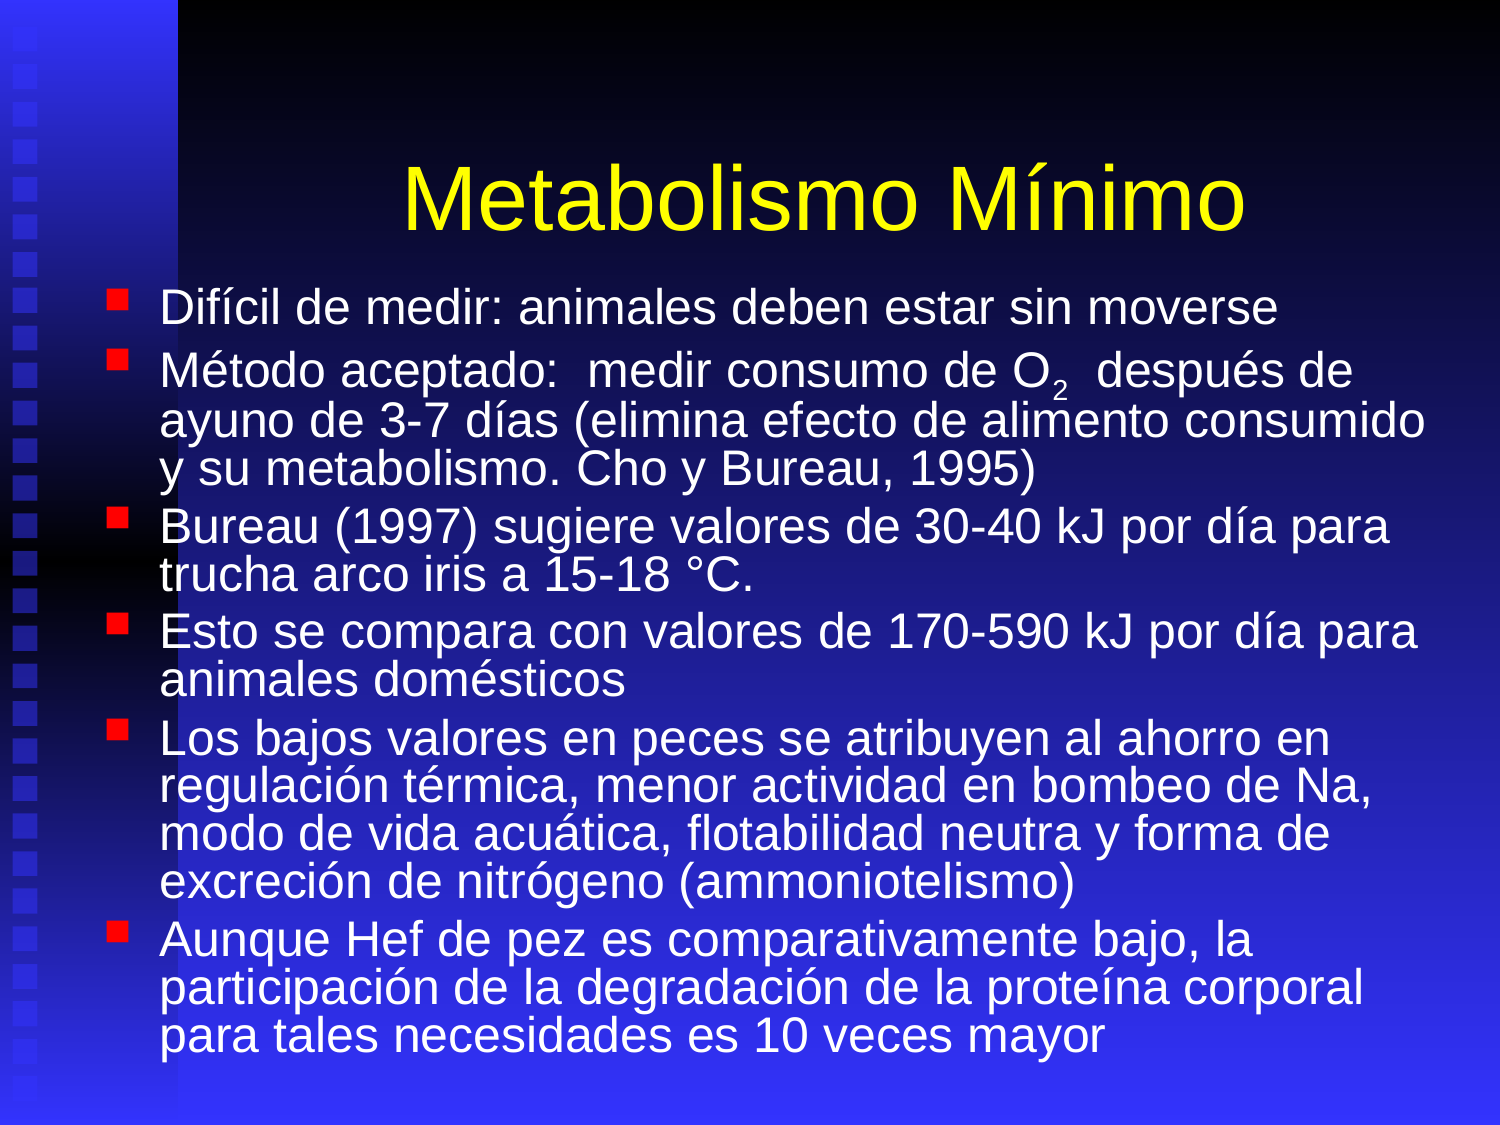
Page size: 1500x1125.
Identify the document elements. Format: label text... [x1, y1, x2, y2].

list Difícil de medir: animales deben estar sin moverse Método aceptado: medir consumo de O2 después de ayuno de 3-7 días (elimina efecto de alimento consumido y su metabolismo. Cho y Bureau, 1995) Bureau (1997) sugiere valores de 30-40 kJ por día para trucha arco iris a 15-18 °C. Esto se compara con valores de 170-590 kJ por día para animales domésticos Los bajos valores en peces se atribuyen al ahorro en regulación térmica, menor actividad en bombeo de Na, modo de vida acuática, flotabilidad neutra y forma de excreción de nitrógeno (ammoniotelismo) Aunque Hef de pez es comparativamente bajo, la participación de la degradación de la proteína corporal para tales necesidades es 10 veces mayor [88, 278, 1448, 1095]
title Metabolismo Mínimo [187, 99, 1463, 288]
